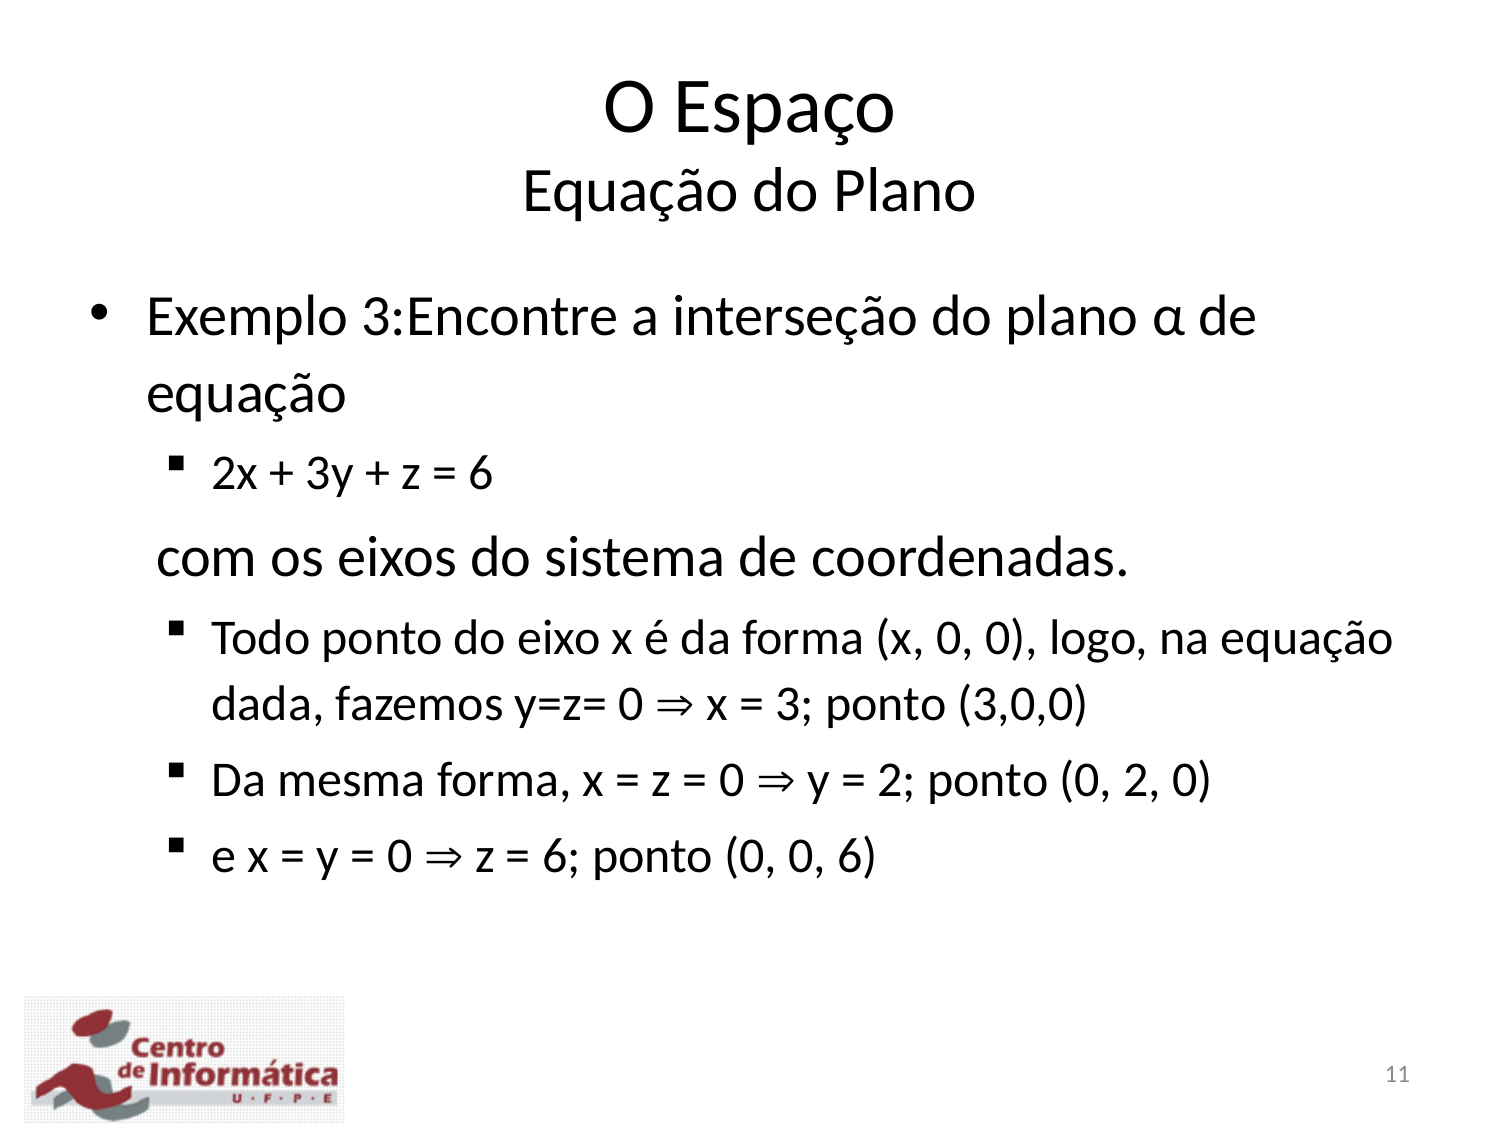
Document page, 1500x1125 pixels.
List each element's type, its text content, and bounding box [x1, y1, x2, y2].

picture [23, 995, 346, 1125]
text_box Exemplo 3:Encontre a interseção do plano α de equação 2x + 3y + z = 6 com os eixos do sistema de coordenadas. Todo ponto do eixo x é da forma (x, 0, 0), logo, na equação dada, fazemos y=z= 0  x = 3; ponto (3,0,0) Da mesma forma, x = z = 0  y = 2; ponto (0, 2, 0) e x = y = 0  z = 6; ponto (0, 0, 6) [74, 262, 1425, 1005]
slide_number 11 [1074, 1042, 1425, 1103]
title O Espaço Equação do Plano [75, 45, 1425, 233]
